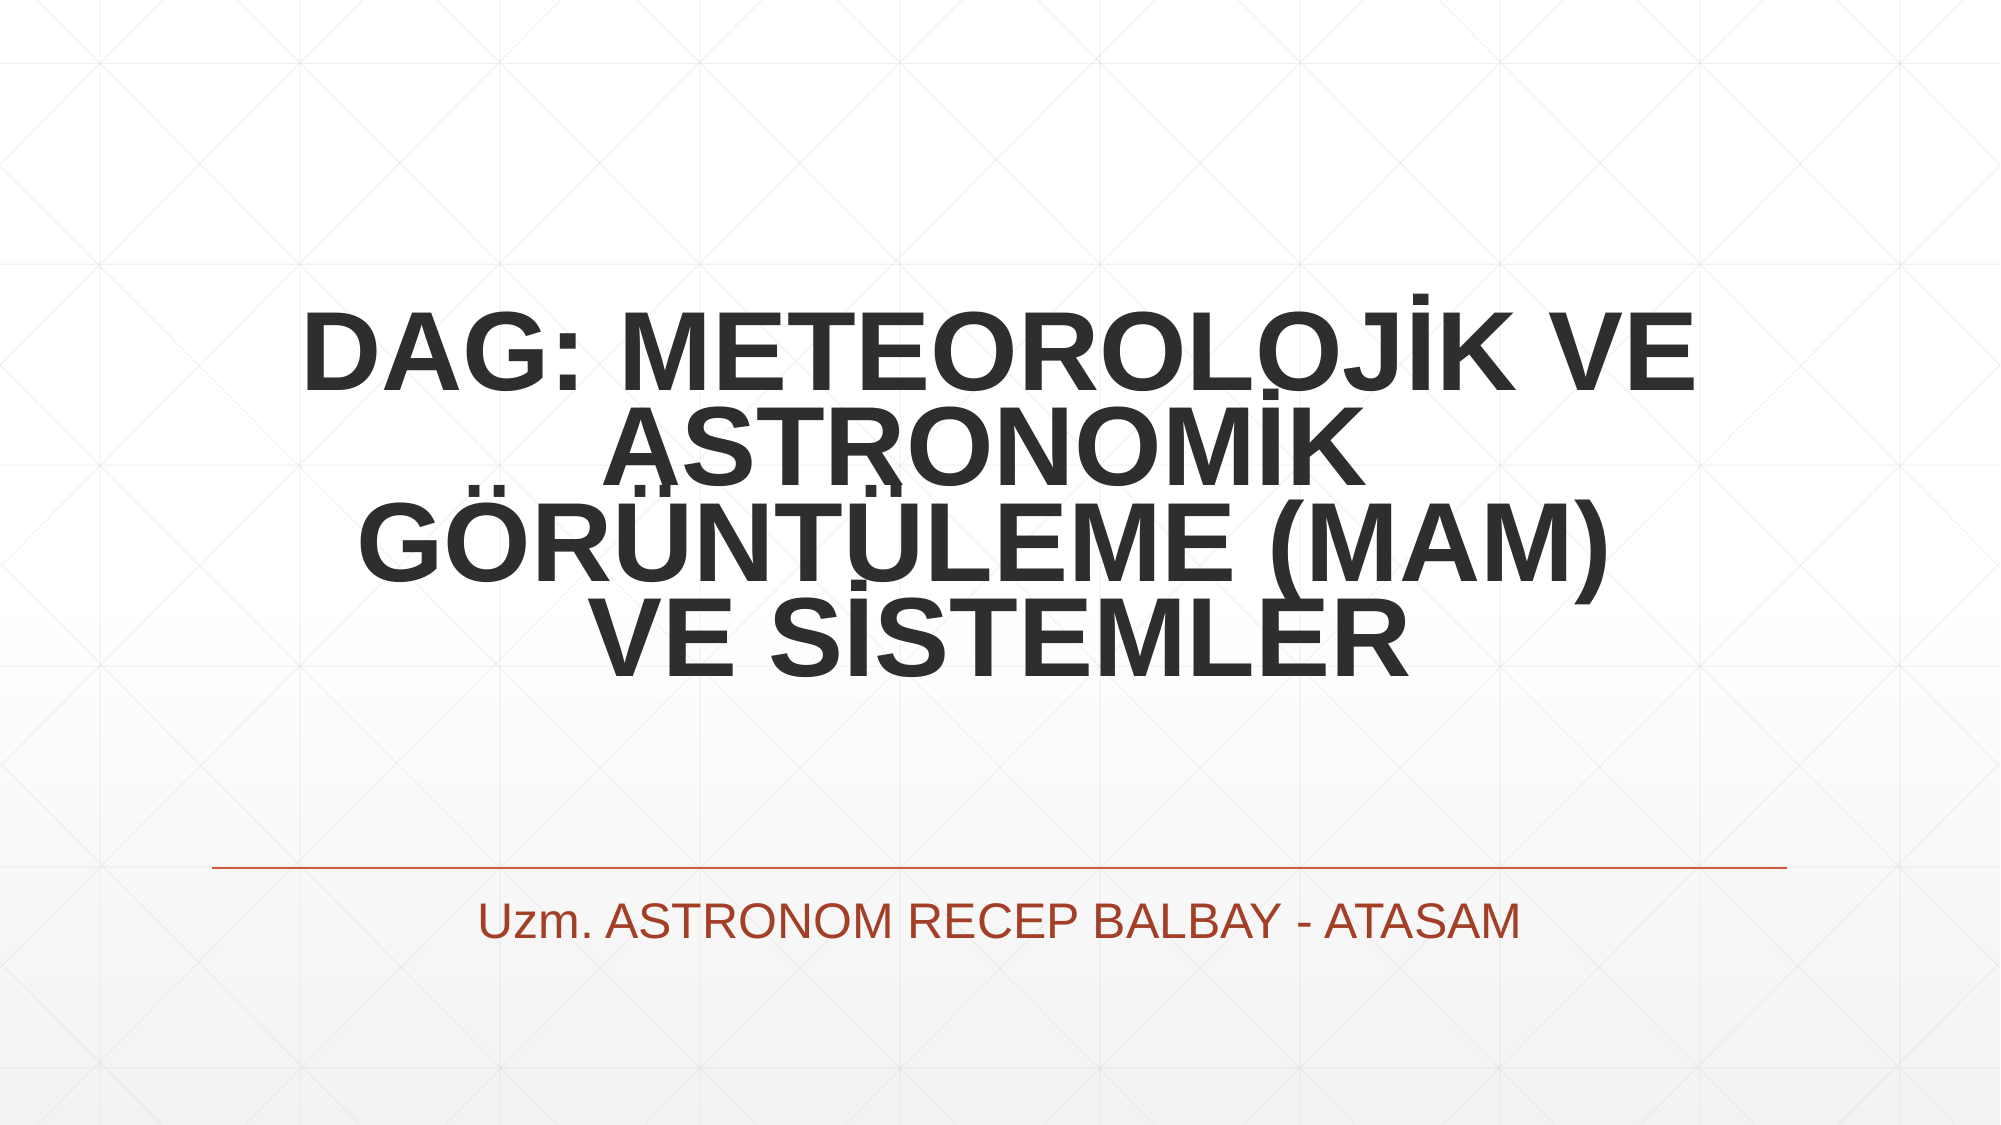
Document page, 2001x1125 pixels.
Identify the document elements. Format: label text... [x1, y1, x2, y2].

subtitle Uzm. ASTRONOM RECEP BALBAY - ATASAM [212, 891, 1788, 967]
title DAG: METEOROLOJİK VE ASTRONOMİK GÖRÜNTÜLEME (MAM) VE SİSTEMLER [212, 156, 1788, 704]
